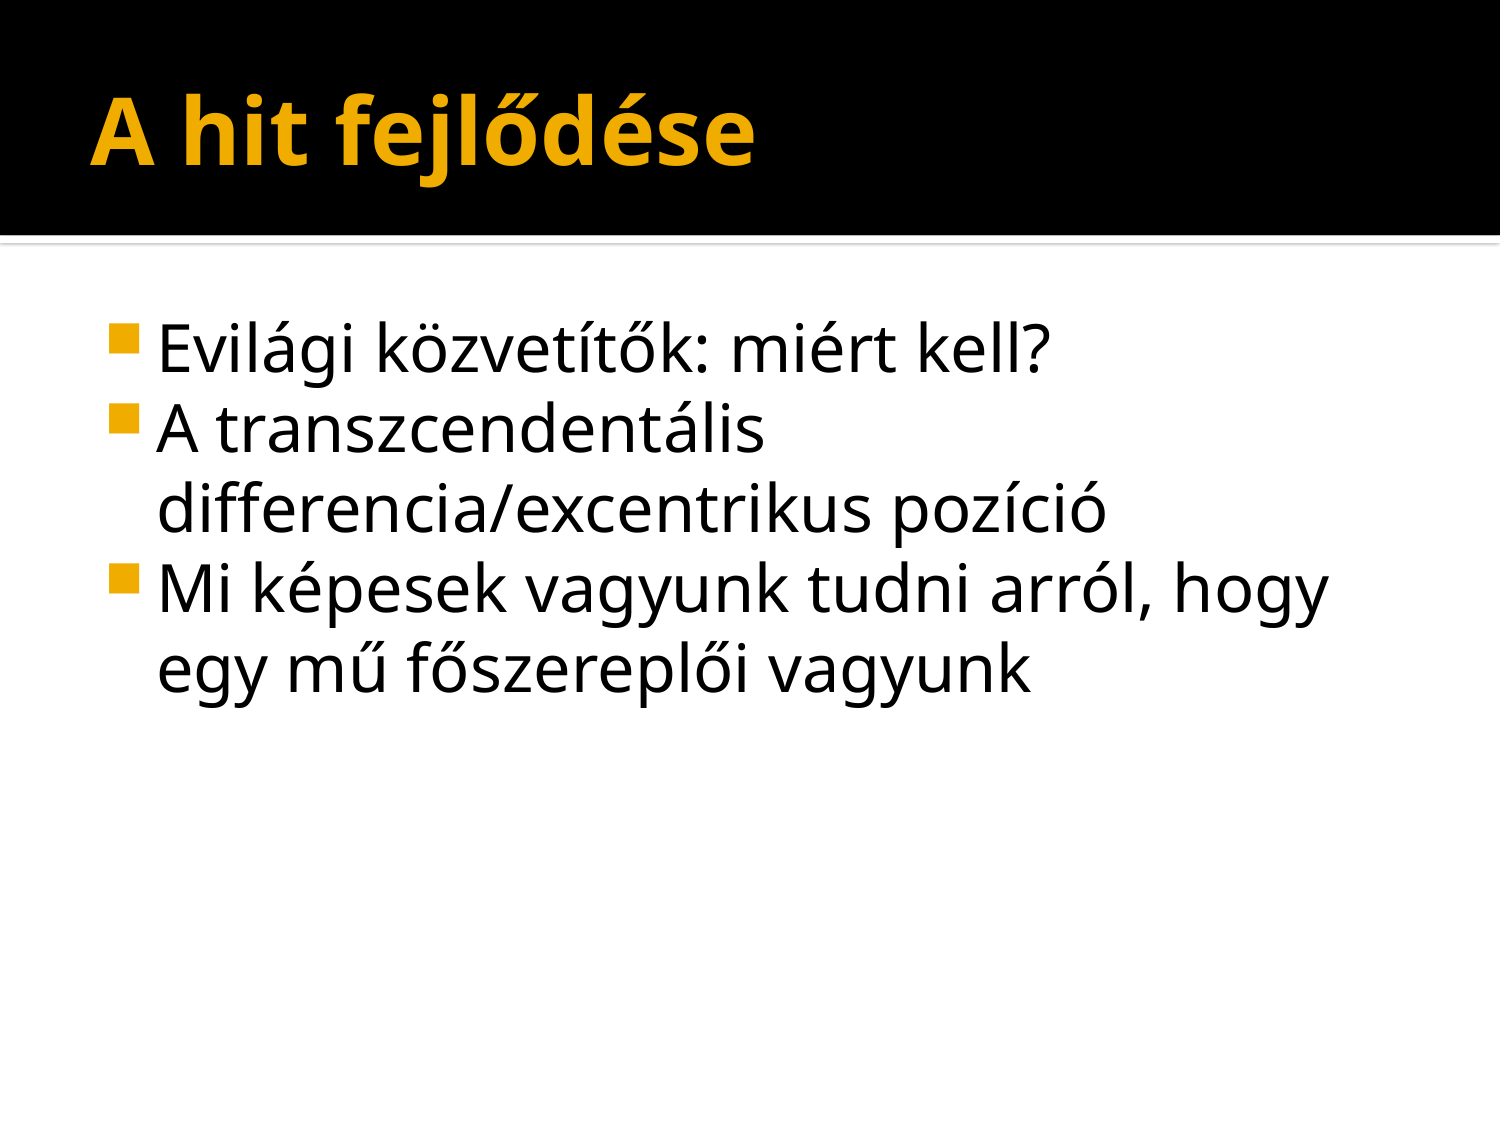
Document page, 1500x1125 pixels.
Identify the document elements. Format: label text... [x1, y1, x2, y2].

title A hit fejlődése [75, 25, 1425, 231]
list Evilági közvetítők: miért kell? A transzcendentális differencia/excentrikus pozíció Mi képesek vagyunk tudni arról, hogy egy mű főszereplői vagyunk [75, 291, 1425, 1050]
